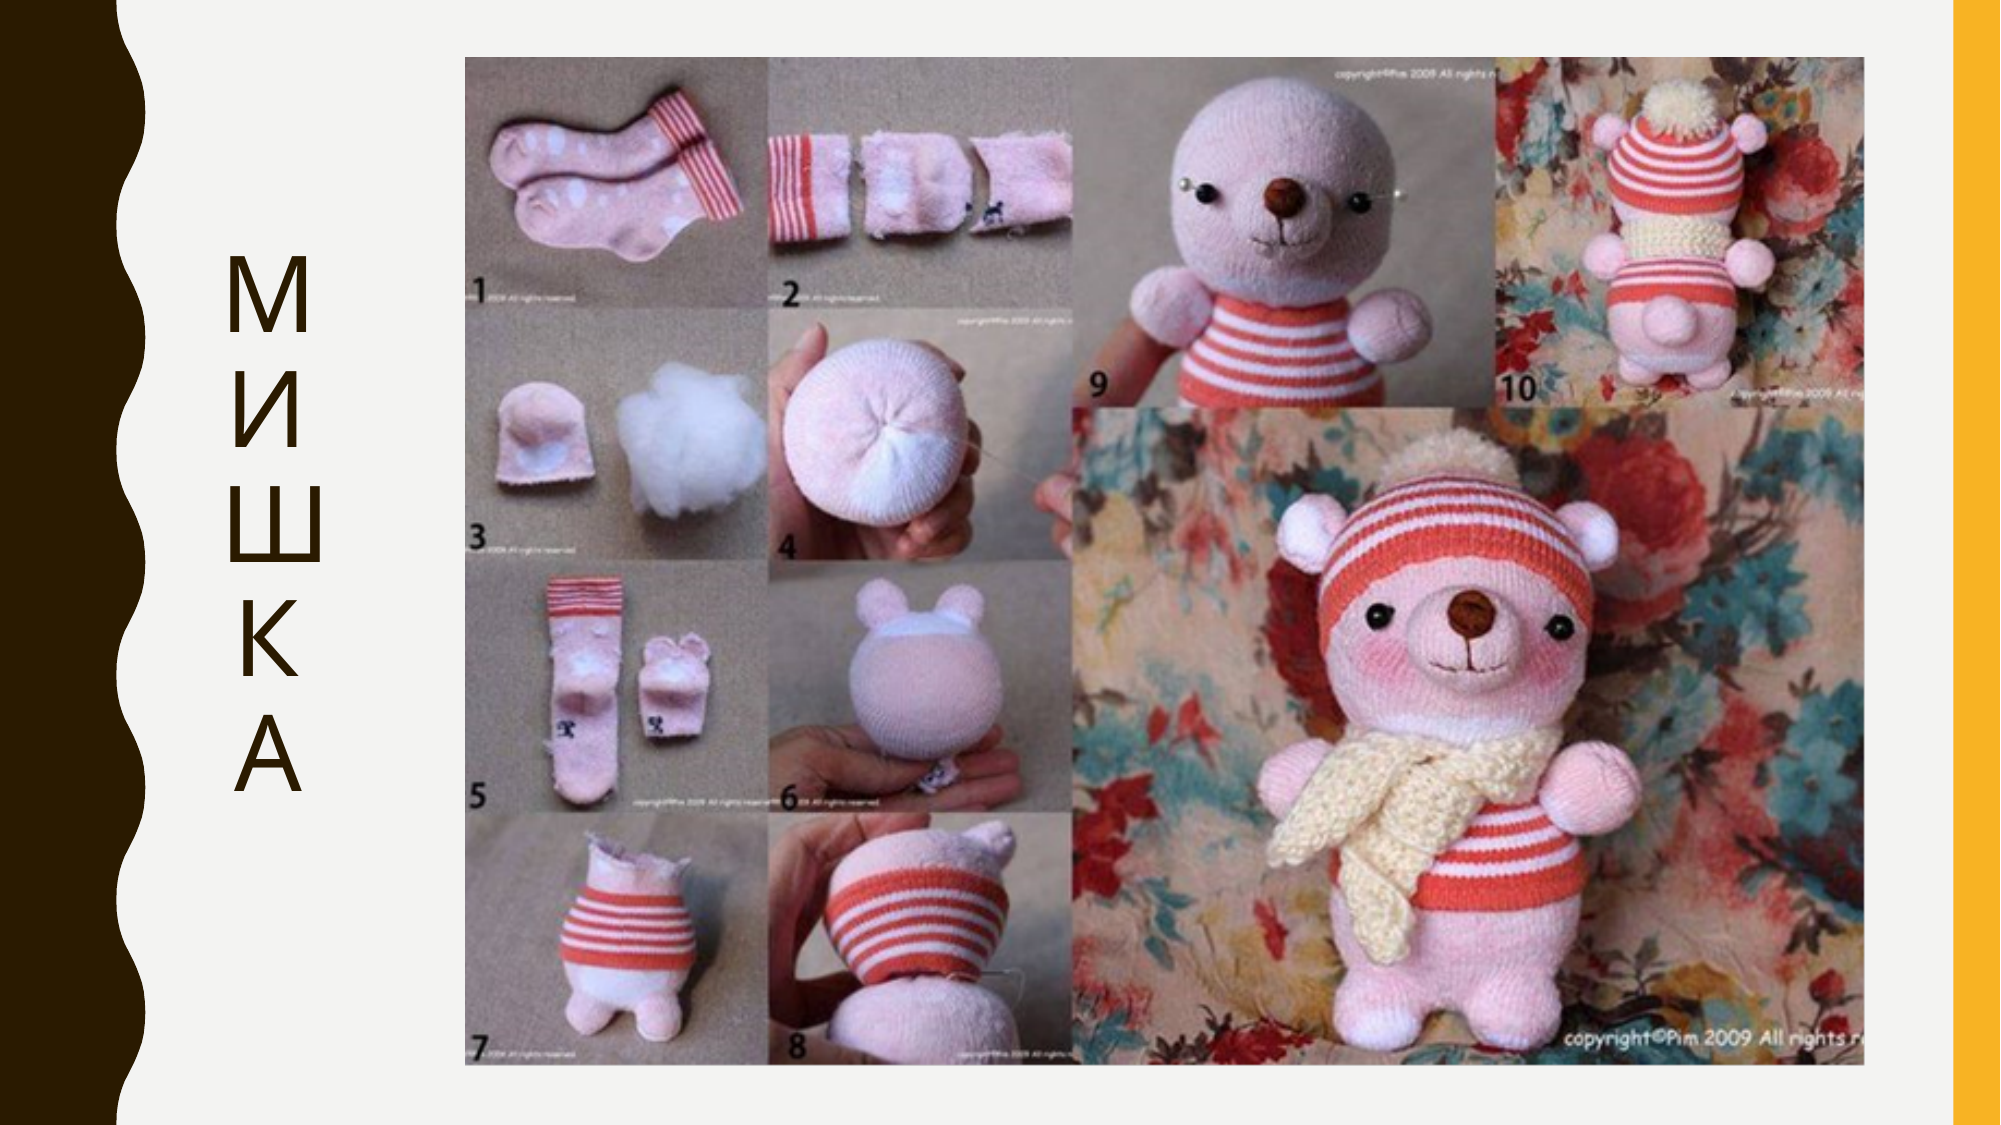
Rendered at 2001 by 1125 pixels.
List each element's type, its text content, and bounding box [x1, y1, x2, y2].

title мишка [205, 233, 332, 932]
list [465, 57, 1867, 1068]
